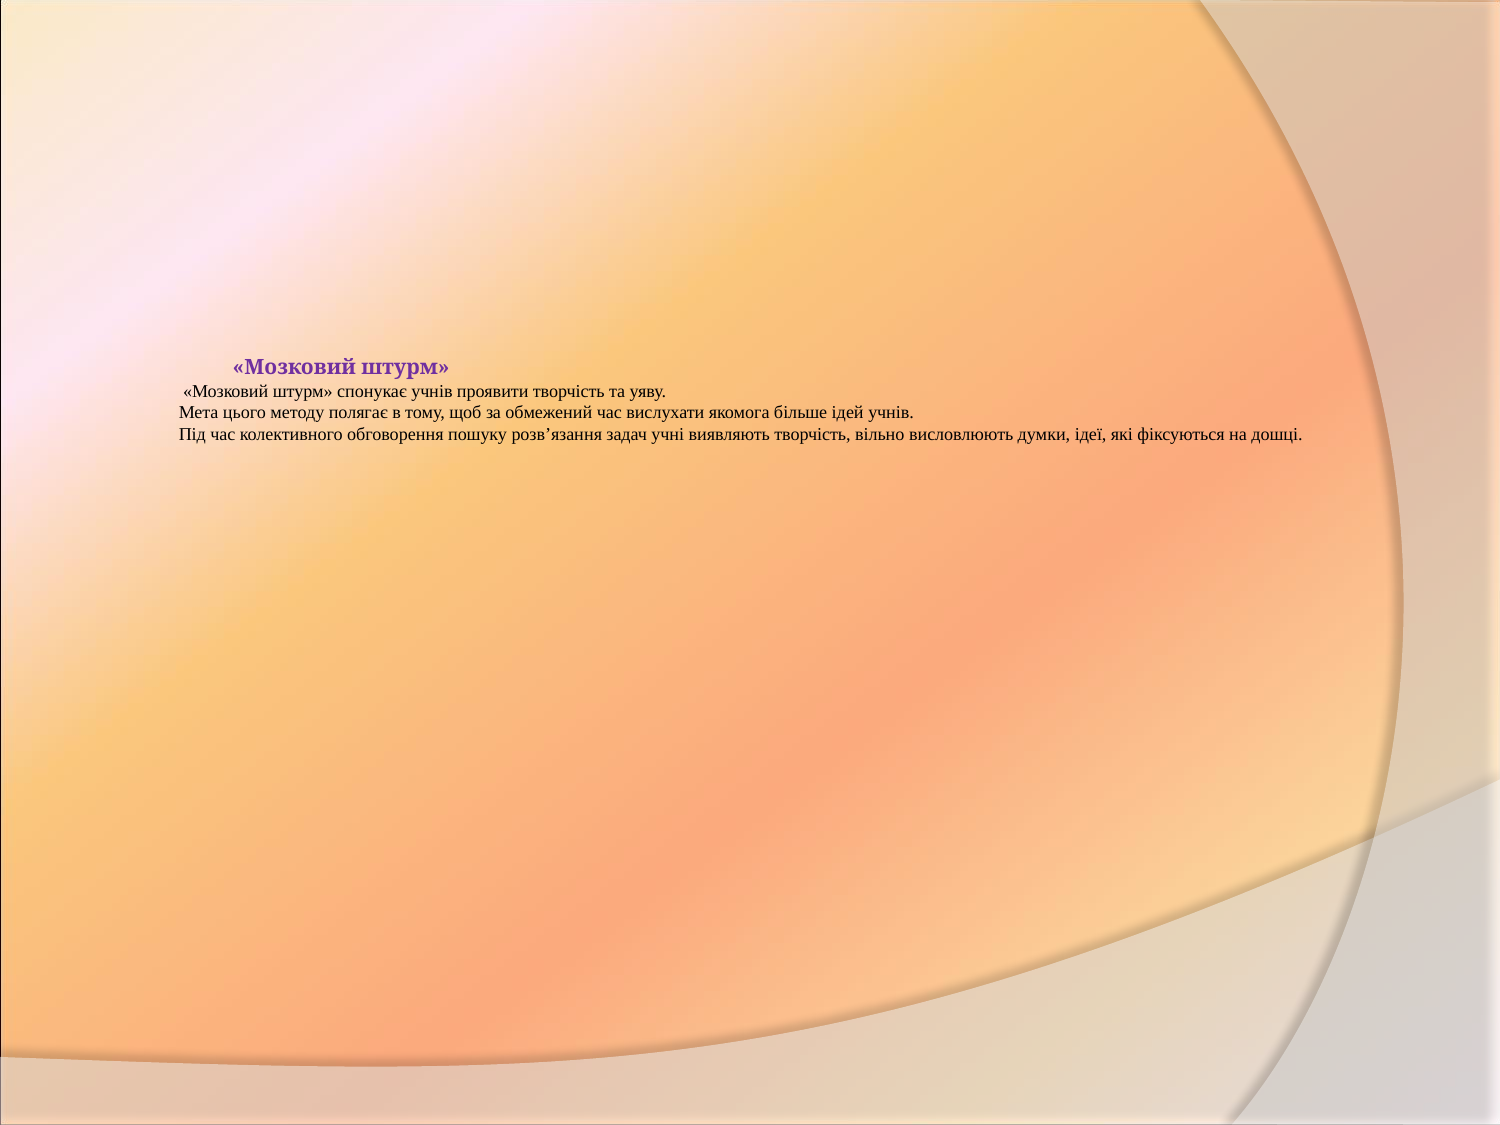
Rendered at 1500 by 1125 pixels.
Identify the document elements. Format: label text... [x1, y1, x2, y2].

picture [0, 0, 1403, 1066]
title «Мозковий штурм» «Мозковий штурм» спонукає учнів проявити творчість та уяву. Мета цього методу полягає в тому, щоб за обмежений час вислухати якомога більше ідей учнів. Під час колективного обговорення пошуку розв’язання задач учні виявляють творчість, вільно висловлюють думки, ідеї, які фіксуються на дошці. [170, 255, 1402, 549]
